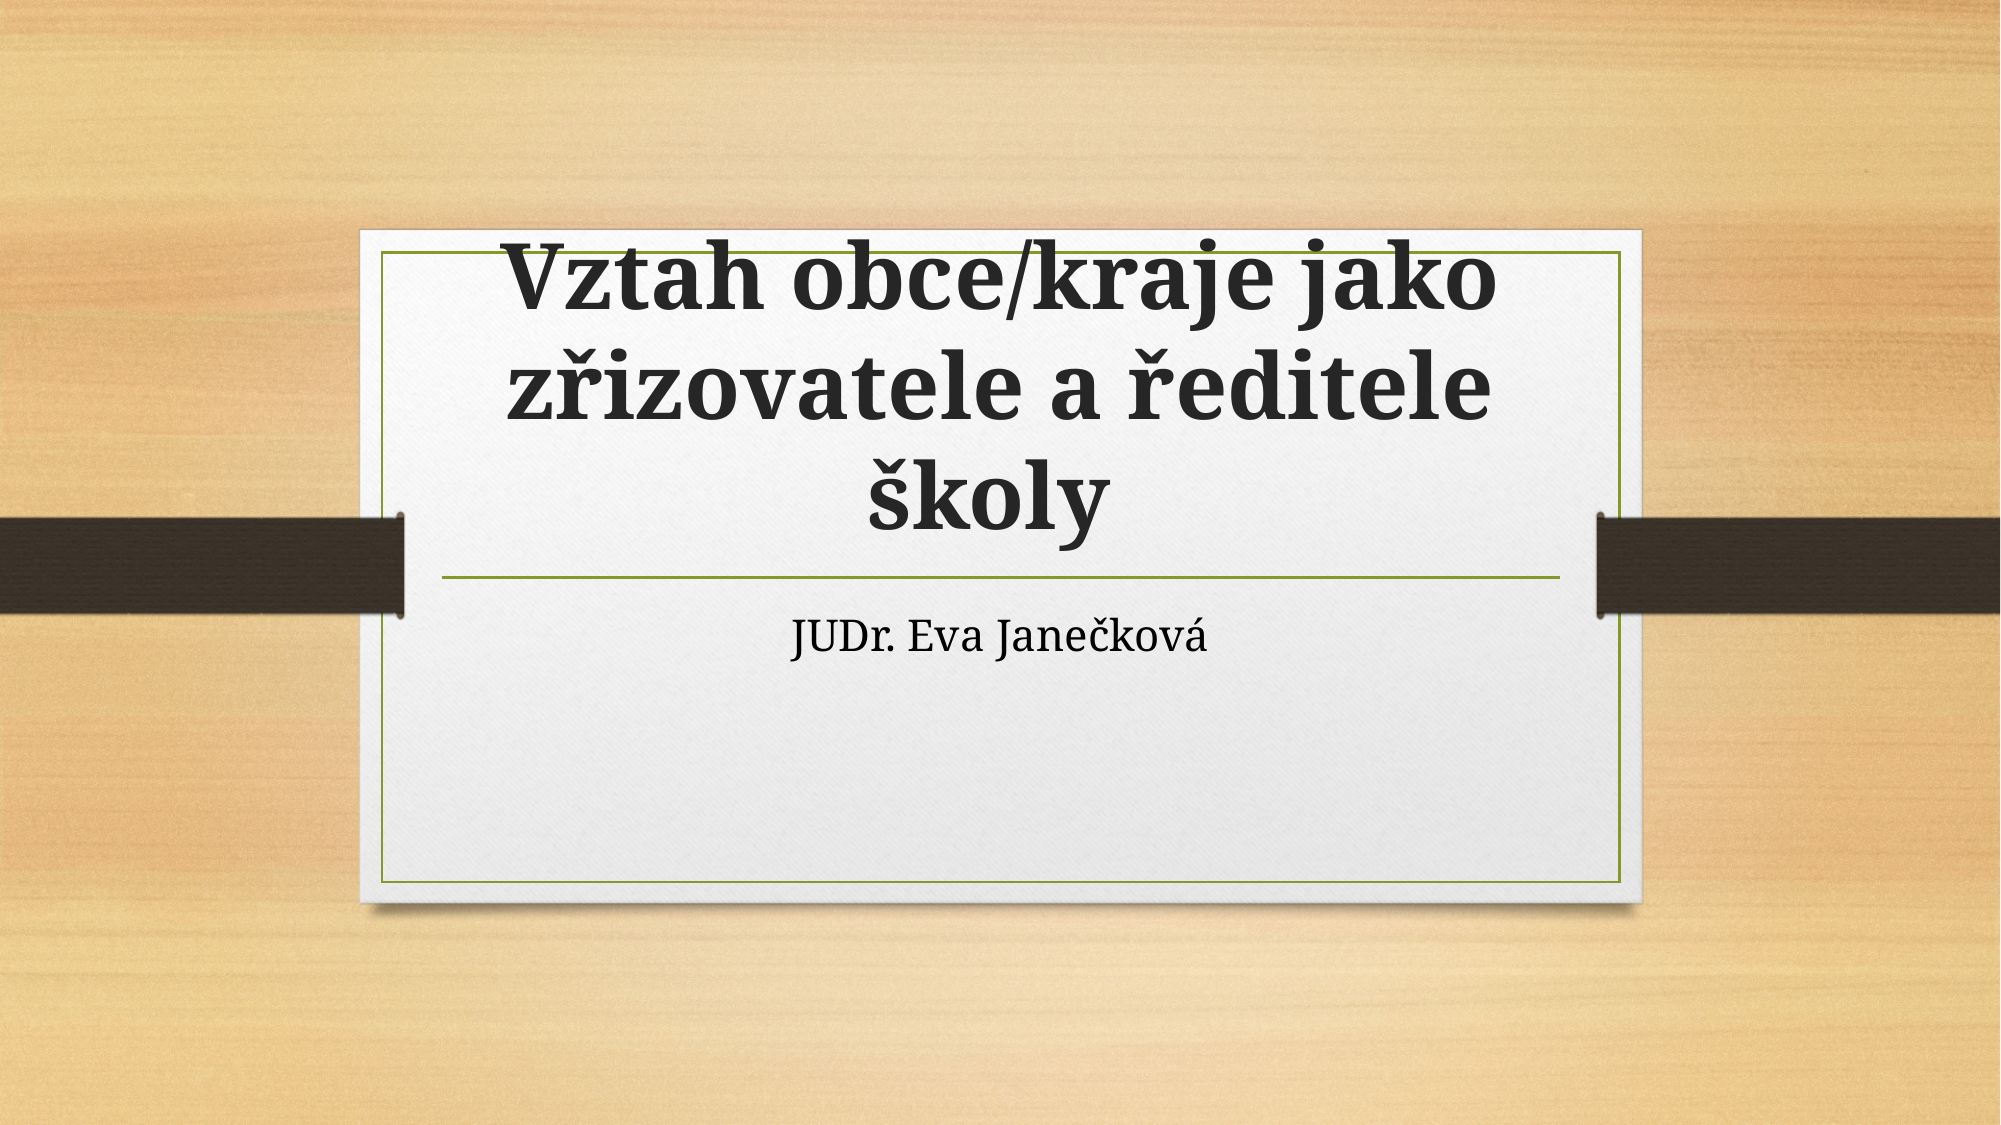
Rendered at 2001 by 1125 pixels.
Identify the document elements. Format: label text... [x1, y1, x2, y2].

picture [0, 0, 2001, 1125]
subtitle JUDr. Eva Janečková [441, 600, 1560, 817]
title Vztah obce/kraje jako zřizovatele a ředitele školy [441, 306, 1560, 556]
